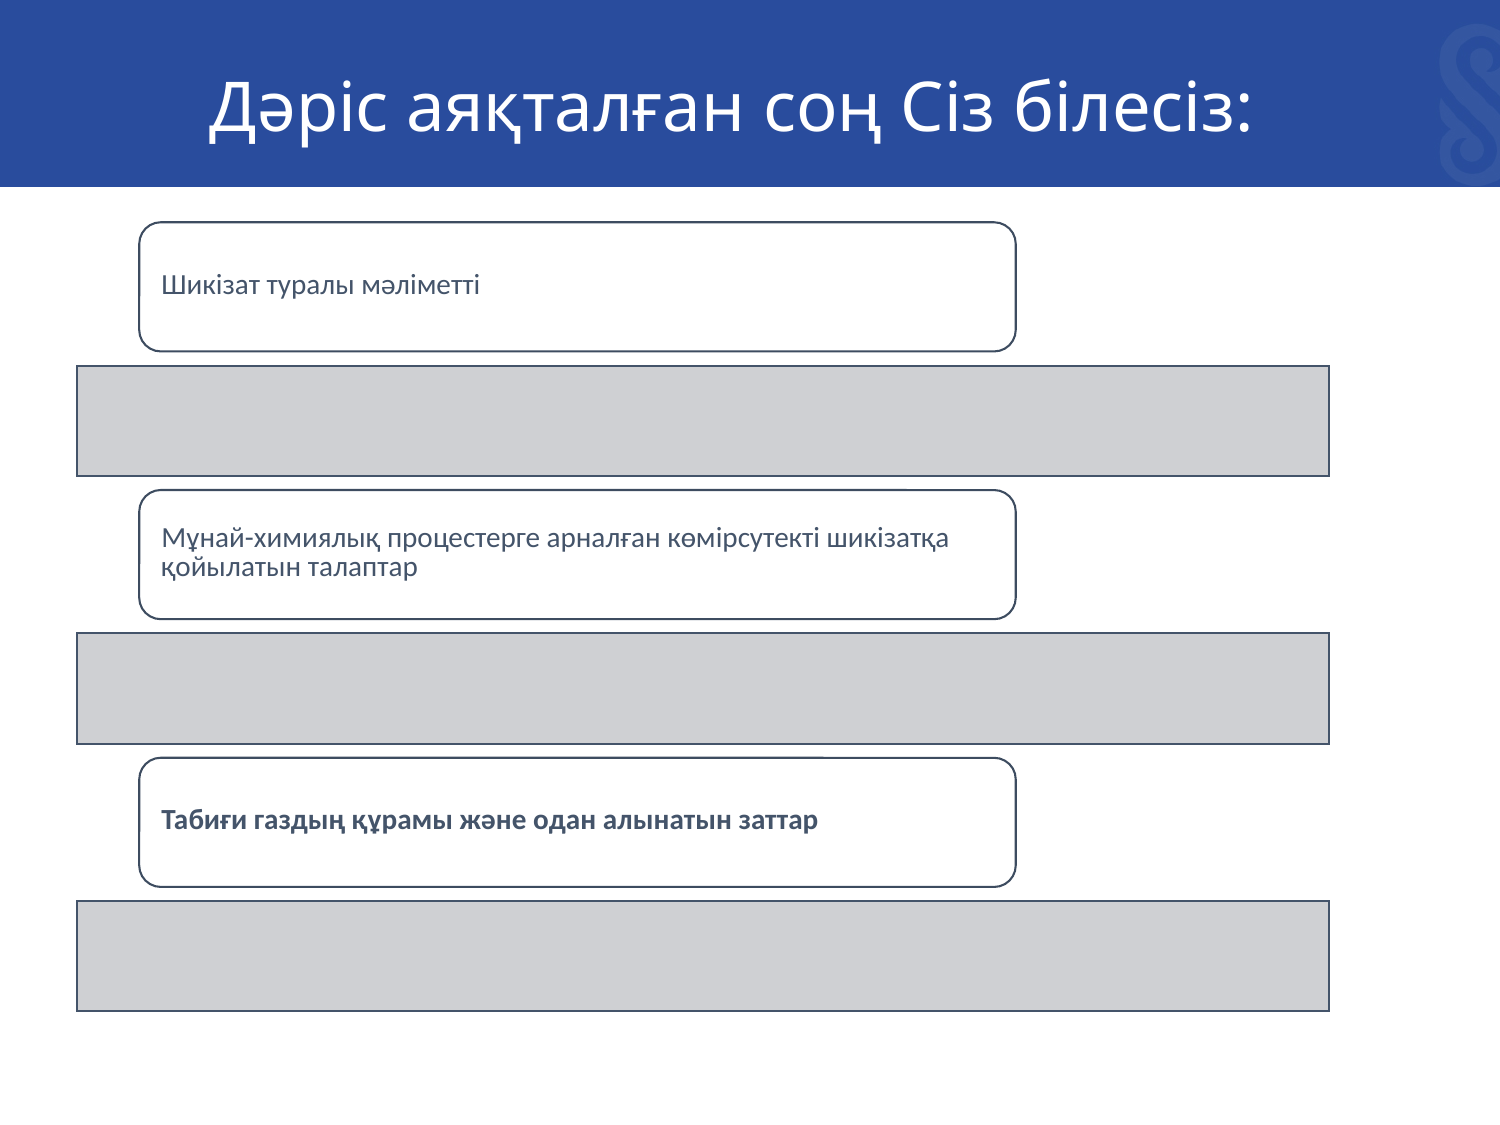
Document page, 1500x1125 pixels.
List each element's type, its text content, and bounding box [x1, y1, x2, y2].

title Дәріс аяқталған соң Сіз білесіз: [194, 45, 1425, 173]
picture [0, 0, 1500, 1125]
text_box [76, 208, 1329, 1012]
